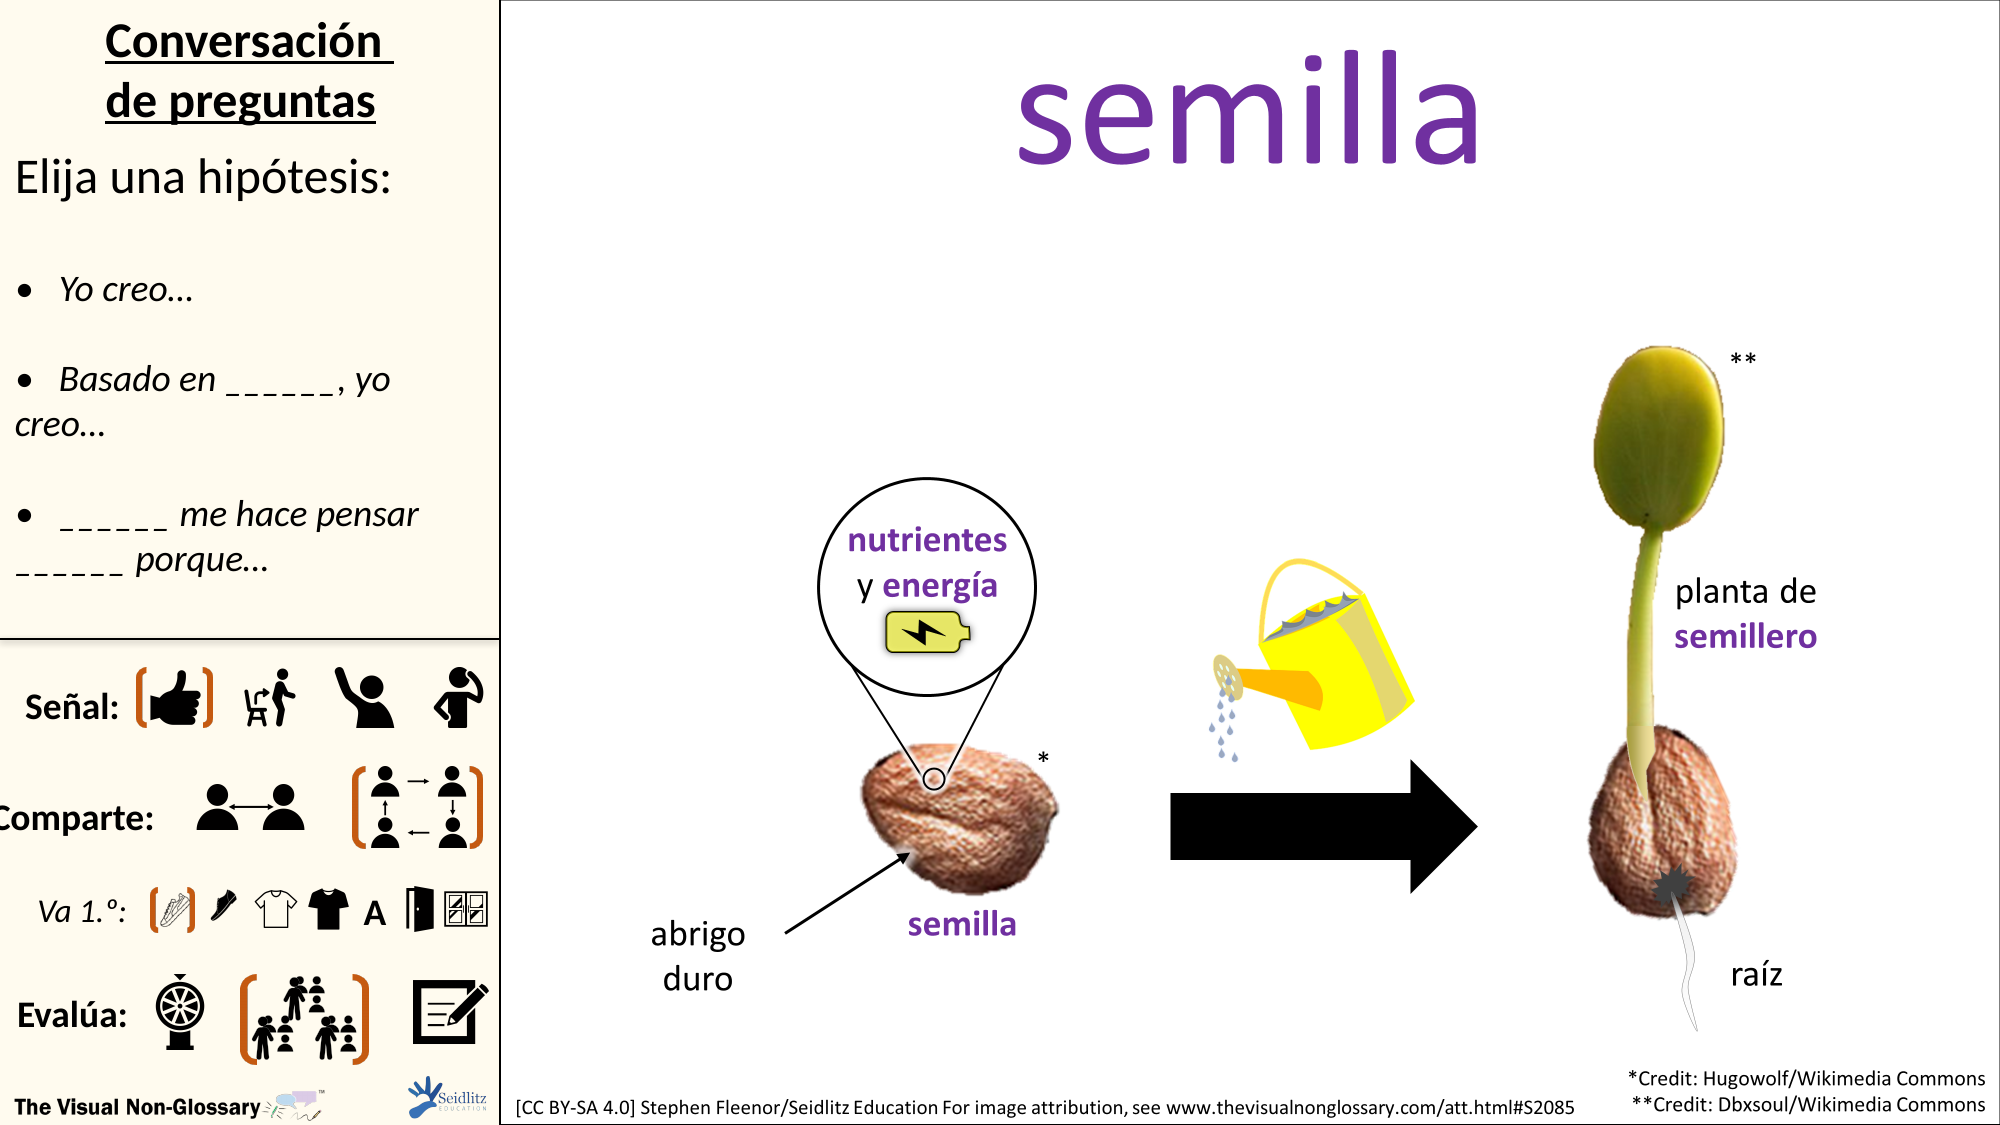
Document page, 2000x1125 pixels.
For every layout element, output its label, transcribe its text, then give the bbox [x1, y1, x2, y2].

picture [413, 974, 490, 1051]
picture [202, 886, 241, 925]
picture [149, 886, 196, 934]
picture [334, 667, 395, 728]
picture [397, 886, 490, 932]
text_box Va 1.º: [22, 881, 143, 937]
text_box • Yo creo… • Basado en ______, yo creo… • ______ me hace pensar ______ porque… [0, 211, 494, 587]
picture [239, 667, 301, 728]
picture [194, 784, 307, 830]
picture [136, 667, 214, 728]
picture [142, 974, 218, 1051]
text_box Conversación de preguntas [90, 0, 409, 135]
text_box Elija una hipótesis: [0, 135, 494, 211]
text_box Señal: [10, 674, 135, 735]
picture [403, 1073, 495, 1125]
picture [499, 0, 2000, 1125]
text_box Comparte: [0, 785, 170, 846]
picture [352, 766, 484, 850]
picture [305, 886, 352, 932]
picture [0, 1084, 328, 1125]
picture [239, 974, 370, 1066]
picture [428, 667, 490, 728]
text_box Evalúa: [2, 982, 137, 1043]
text_box A [348, 880, 402, 941]
picture [253, 886, 299, 932]
